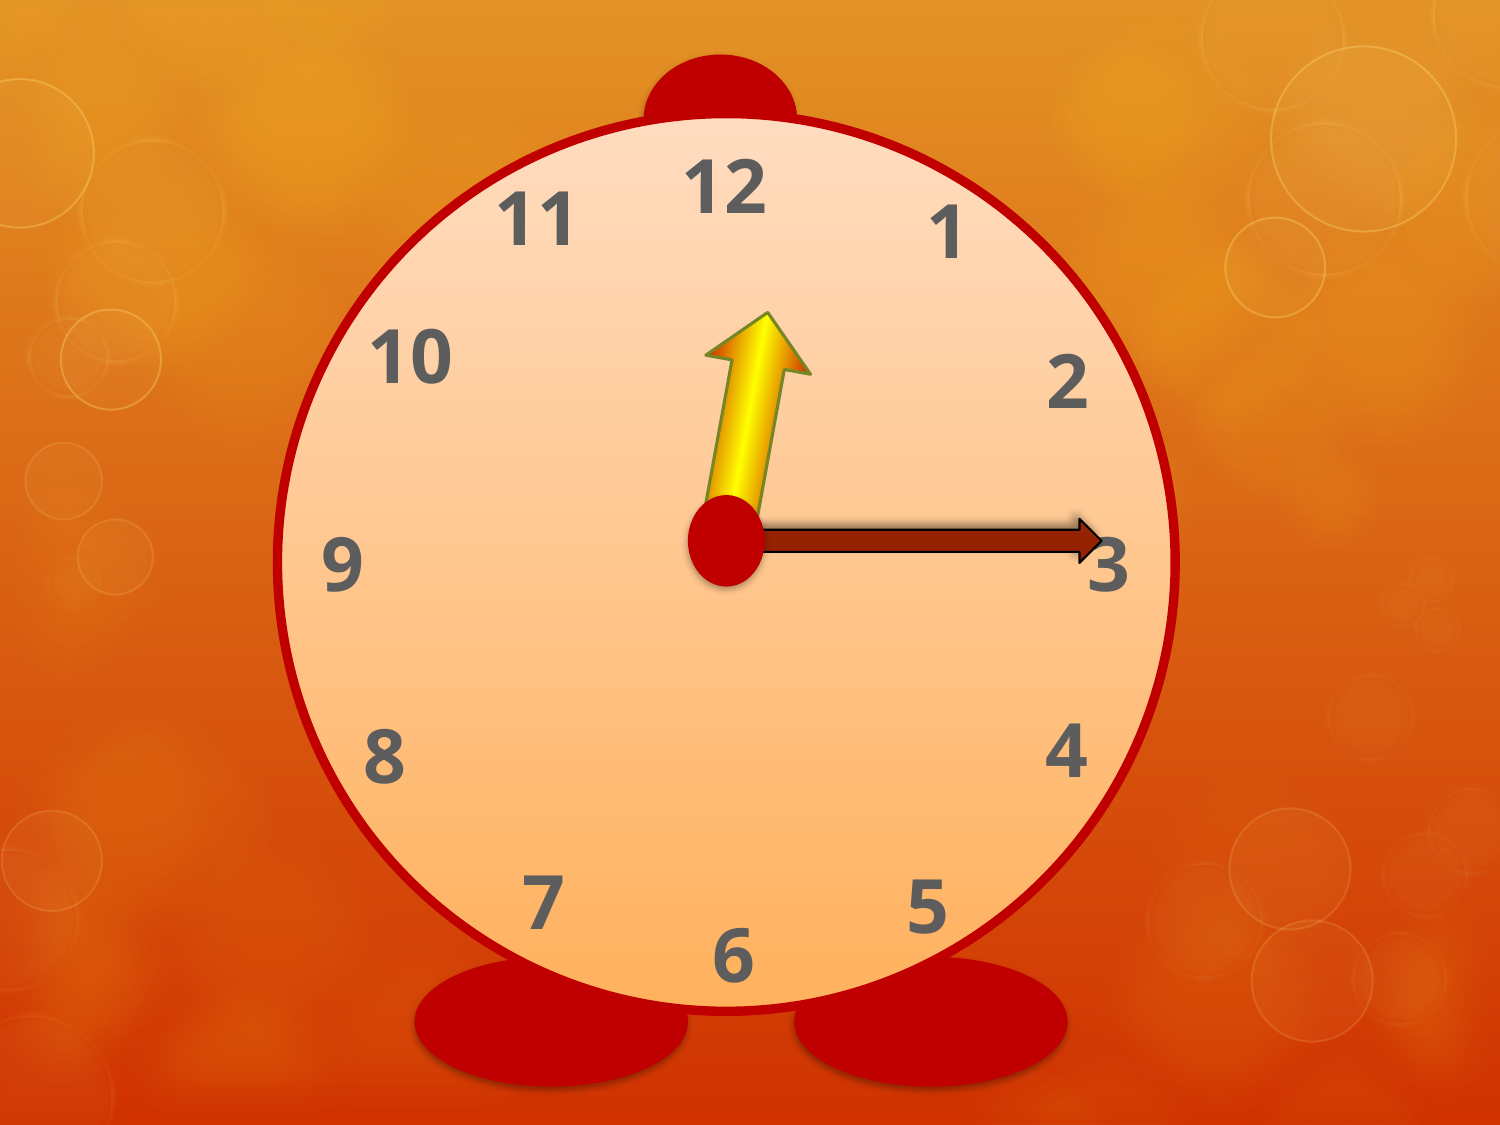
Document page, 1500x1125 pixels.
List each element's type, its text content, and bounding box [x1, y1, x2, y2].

text_box 12 [667, 131, 783, 237]
text_box 1 [912, 175, 985, 281]
text_box [769, 517, 1103, 564]
text_box [642, 52, 799, 120]
text_box [412, 958, 690, 1089]
text_box 3 [1072, 509, 1146, 615]
text_box 4 [1030, 694, 1104, 800]
text_box 10 [353, 301, 469, 406]
text_box 2 [1031, 326, 1104, 431]
text_box [686, 493, 767, 589]
text_box 9 [306, 509, 380, 615]
text_box [276, 112, 1177, 1013]
text_box 5 [891, 850, 965, 956]
text_box 8 [348, 701, 422, 807]
text_box [704, 311, 812, 512]
text_box [792, 956, 1070, 1089]
text_box 7 [507, 847, 581, 952]
text_box 6 [697, 900, 771, 1005]
text_box 11 [479, 162, 596, 268]
